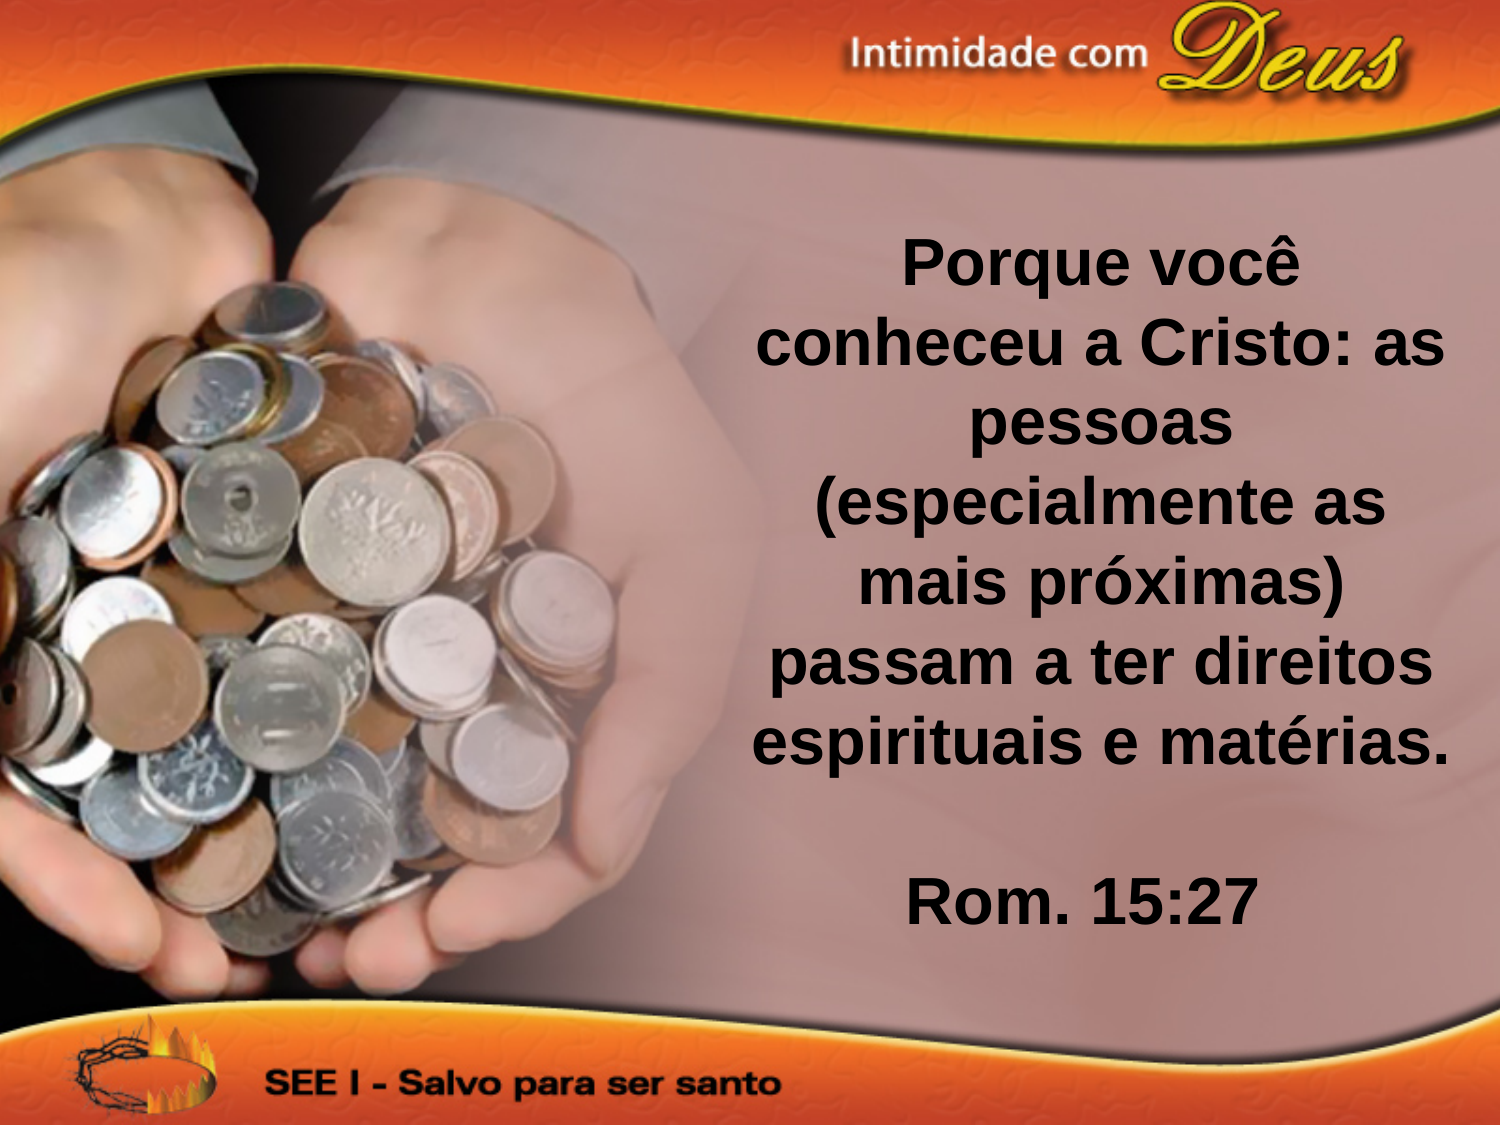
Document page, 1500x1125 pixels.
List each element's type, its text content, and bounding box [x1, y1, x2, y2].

text_box Porque você conheceu a Cristo: as pessoas (especialmente as mais próximas) passam a ter direitos espirituais e matérias. Rom. 15:27 [726, 210, 1477, 946]
picture [0, 0, 1500, 1125]
